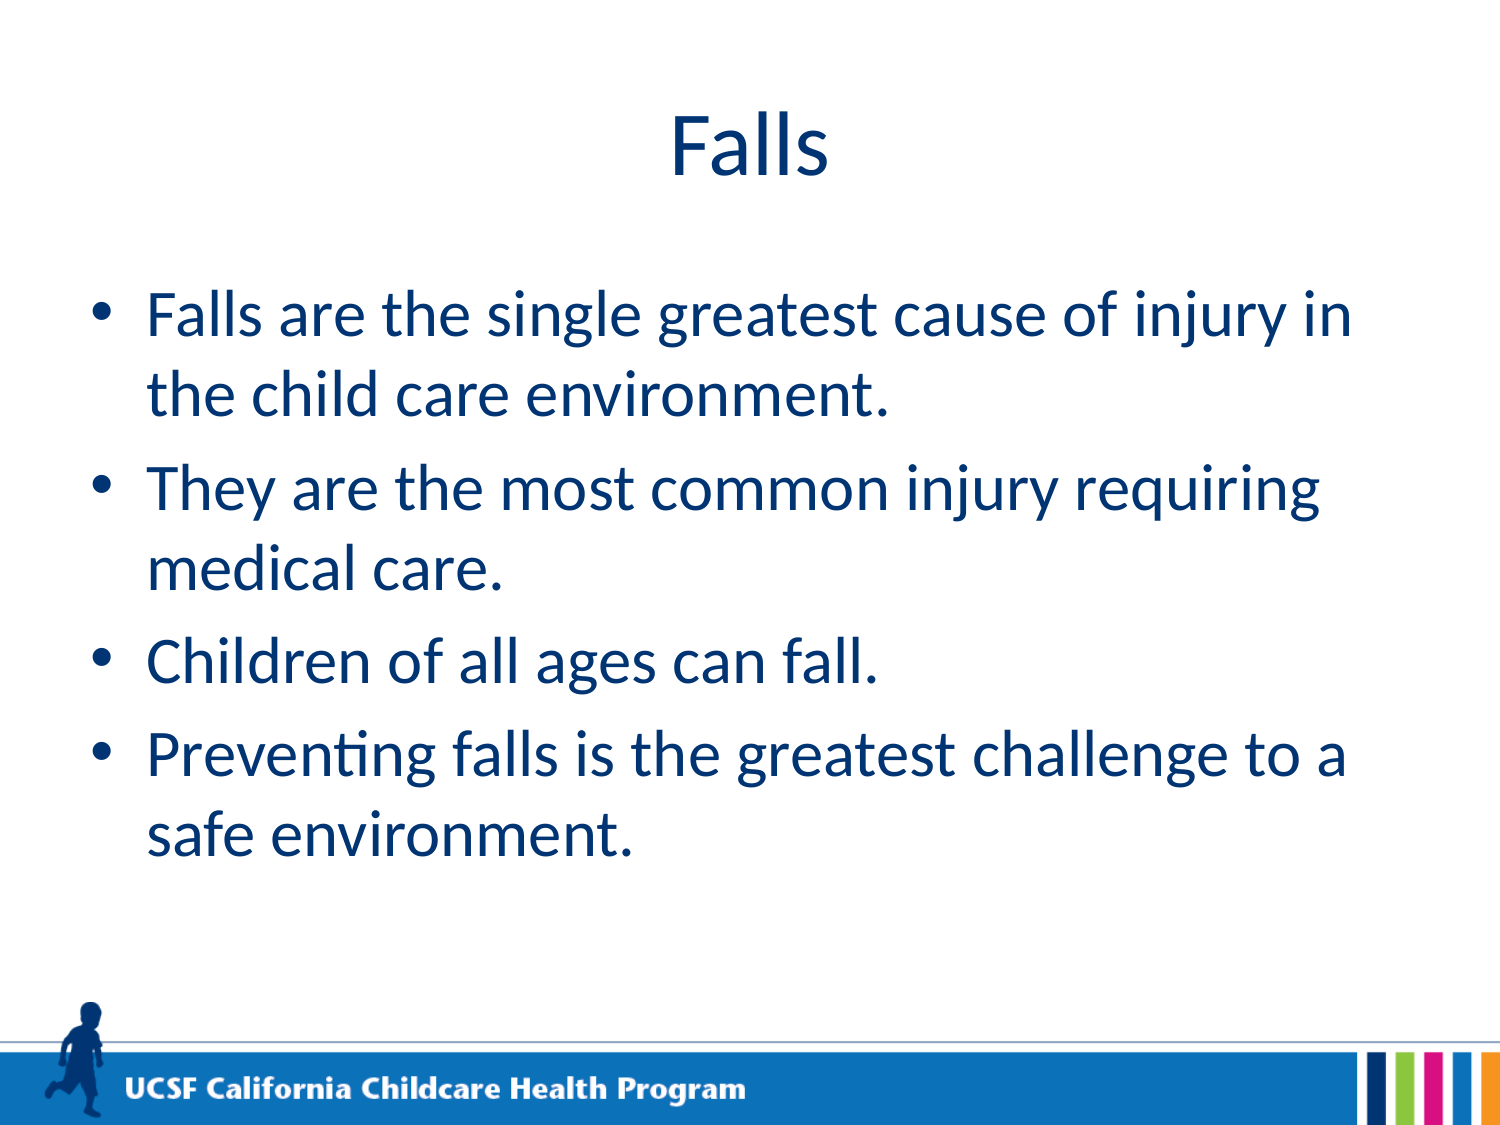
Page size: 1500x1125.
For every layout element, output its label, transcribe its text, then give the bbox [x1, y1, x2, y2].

list Falls are the single greatest cause of injury in the child care environment. They are the most common injury requiring medical care. Children of all ages can fall. Preventing falls is the greatest challenge to a safe environment. [75, 262, 1425, 1005]
title Falls [75, 45, 1425, 233]
picture [0, 1002, 1500, 1125]
